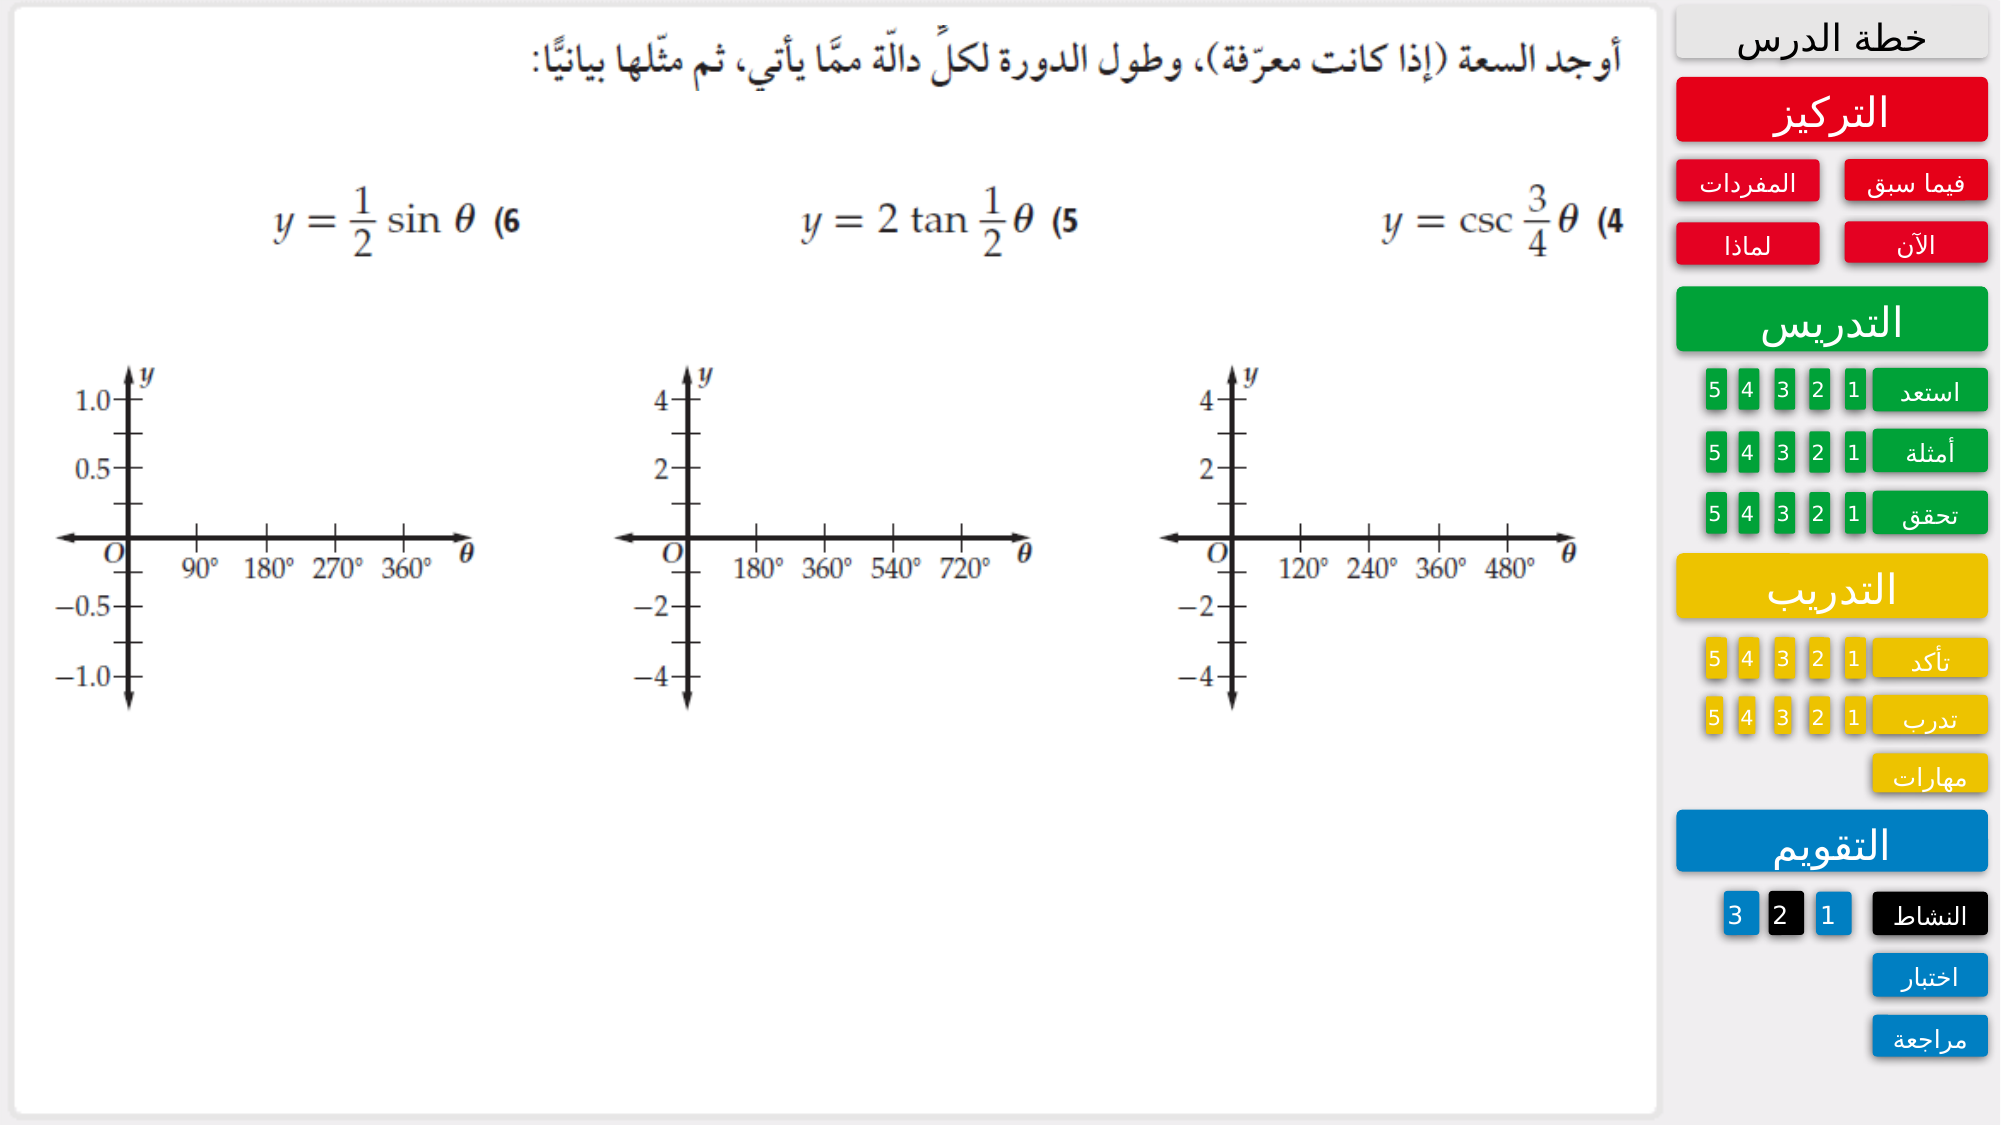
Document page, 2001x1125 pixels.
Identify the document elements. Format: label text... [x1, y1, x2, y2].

text_box التقويم [1675, 808, 1990, 873]
text_box 1 [1845, 492, 1866, 534]
text_box 4 [1738, 696, 1756, 734]
text_box 5 [1706, 368, 1727, 410]
text_box 4 [1738, 637, 1760, 679]
text_box 2 [1809, 368, 1831, 410]
text_box لماذا [1676, 222, 1820, 265]
text_box 5 [1706, 492, 1727, 534]
text_box 2 [1809, 492, 1831, 534]
text_box الآن [1844, 221, 1988, 263]
text_box 1 [1816, 891, 1852, 936]
text_box 3 [1774, 637, 1796, 679]
text_box 2 [1809, 637, 1831, 679]
text_box 3 [1774, 492, 1796, 534]
text_box 5 [1706, 637, 1727, 679]
text_box 2 [1768, 890, 1805, 936]
text_box تحقق [1872, 490, 1988, 535]
text_box 4 [1738, 492, 1760, 534]
text_box المفردات [1676, 159, 1820, 202]
text_box 1 [1845, 431, 1866, 473]
text_box التدريس [1675, 285, 1990, 353]
text_box النشاط [1872, 891, 1988, 936]
text_box 4 [1738, 368, 1760, 410]
picture [0, 0, 2001, 1125]
text_box 3 [1774, 696, 1792, 734]
text_box تدرب [1872, 694, 1988, 735]
text_box 3 [1723, 890, 1760, 936]
text_box 4 [1738, 431, 1760, 473]
text_box 1 [1845, 696, 1866, 734]
text_box تأكد [1873, 637, 1988, 678]
text_box 2 [1809, 696, 1831, 734]
text_box التدريب [1675, 552, 1990, 620]
text_box مراجعة [1872, 1014, 1988, 1057]
text_box 3 [1774, 368, 1796, 410]
text_box فيما سبق [1844, 159, 1988, 201]
text_box خطة الدرس [1675, 4, 1990, 59]
text_box أمثلة [1872, 428, 1988, 473]
text_box مهارات [1872, 753, 1988, 793]
text_box 3 [1774, 431, 1796, 473]
text_box 5 [1706, 431, 1727, 473]
text_box 1 [1845, 368, 1866, 410]
text_box 5 [1706, 696, 1724, 734]
text_box استعد [1872, 367, 1988, 412]
text_box التركيز [1675, 75, 1990, 143]
text_box 2 [1809, 431, 1831, 473]
text_box 1 [1845, 637, 1866, 679]
text_box اختبار [1872, 953, 1988, 997]
